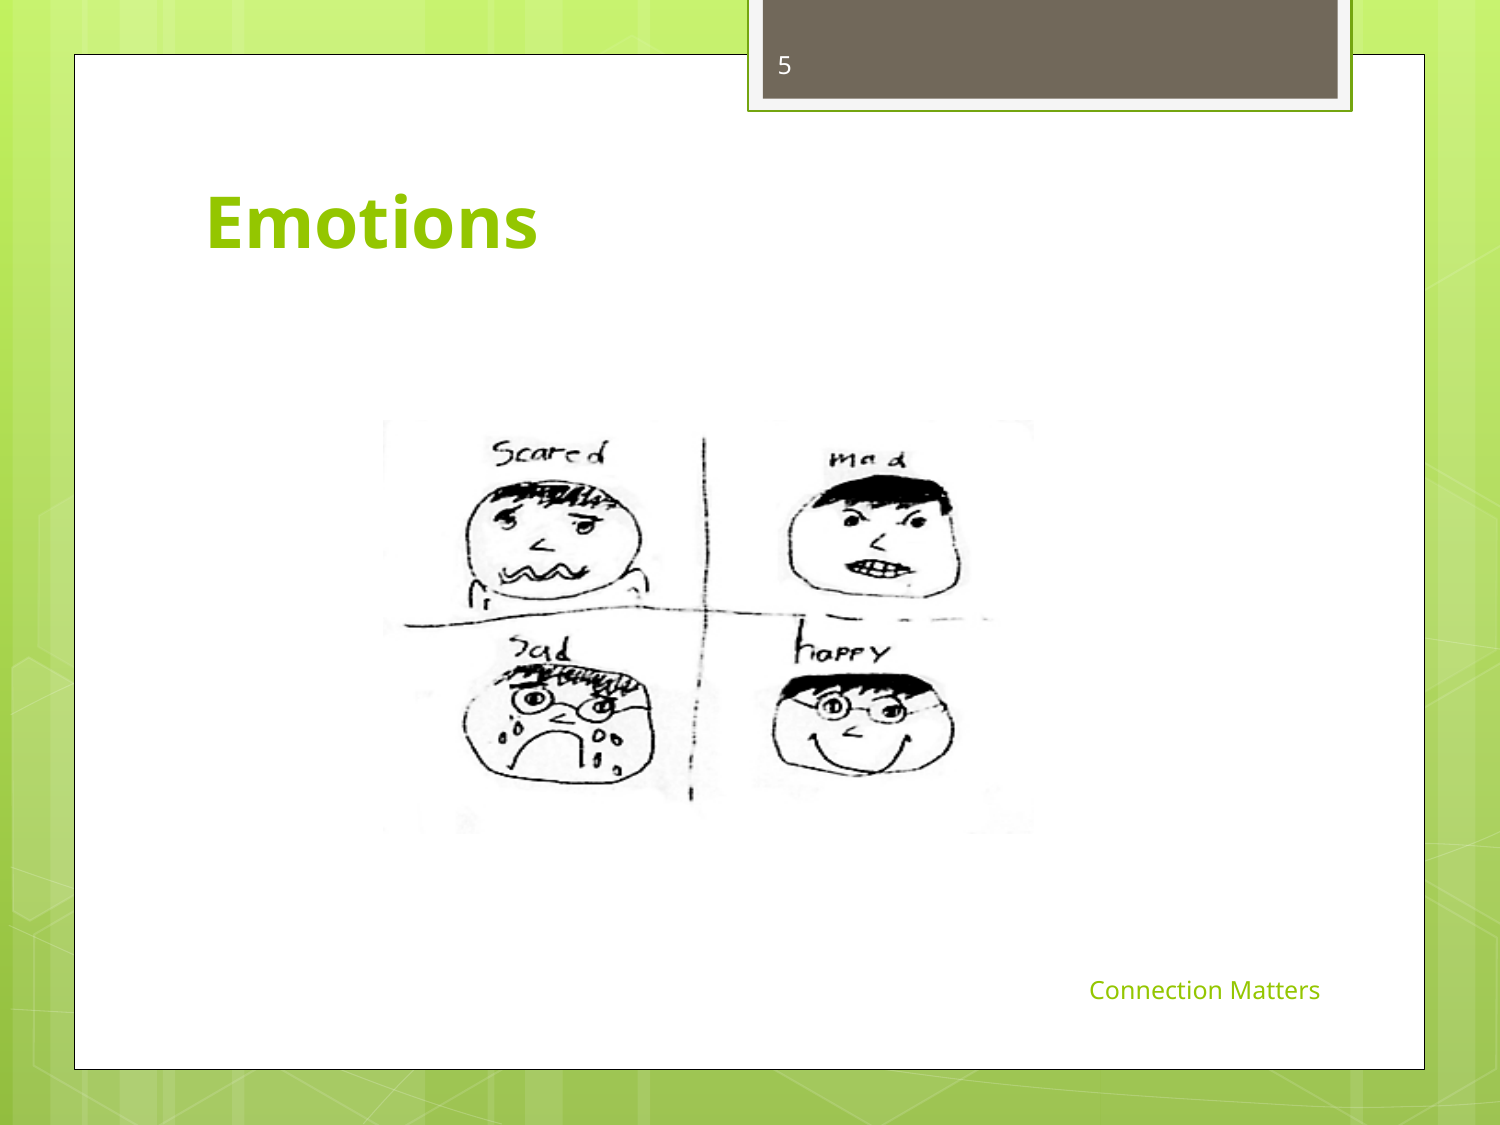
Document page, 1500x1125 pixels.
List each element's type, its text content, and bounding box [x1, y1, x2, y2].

title Emotions [170, 168, 1324, 357]
footer Connection Matters [761, 959, 1336, 1020]
slide_number 5 [762, 36, 982, 97]
picture [383, 420, 1034, 835]
